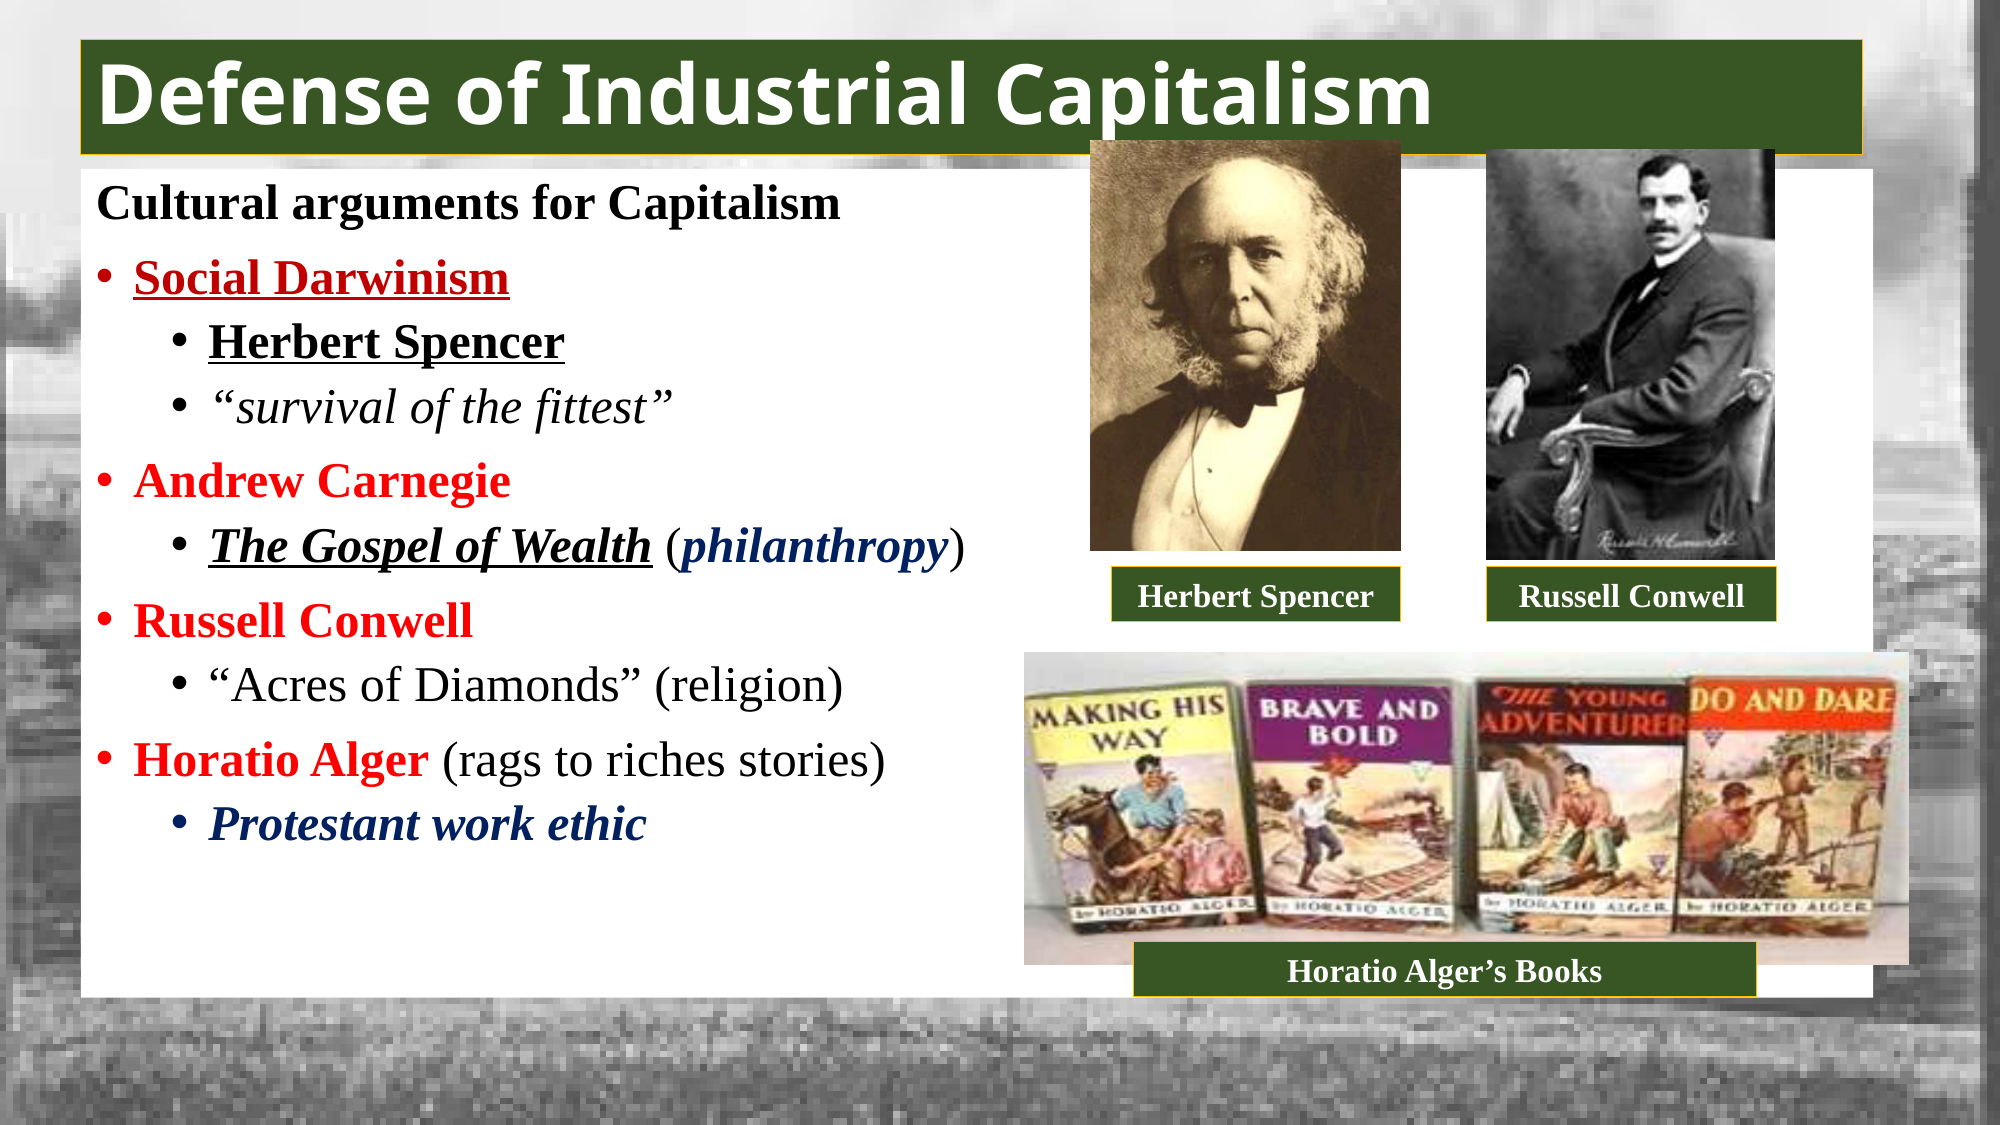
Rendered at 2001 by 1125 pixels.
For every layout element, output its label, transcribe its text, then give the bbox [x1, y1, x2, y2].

list Cultural arguments for Capitalism Social Darwinism Herbert Spencer “survival of the fittest” Andrew Carnegie The Gospel of Wealth (philanthropy) Russell Conwell “Acres of Diamonds” (religion) Horatio Alger (rags to riches stories) Protestant work ethic [80, 168, 1874, 998]
text_box Horatio Alger’s Books [1133, 965, 1757, 997]
text_box Herbert Spencer [1111, 566, 1401, 622]
picture [1024, 652, 1909, 965]
picture [1090, 140, 1401, 551]
picture [1486, 149, 1775, 560]
text_box Russell Conwell [1486, 566, 1777, 622]
title Defense of Industrial Capitalism [80, 39, 1863, 155]
